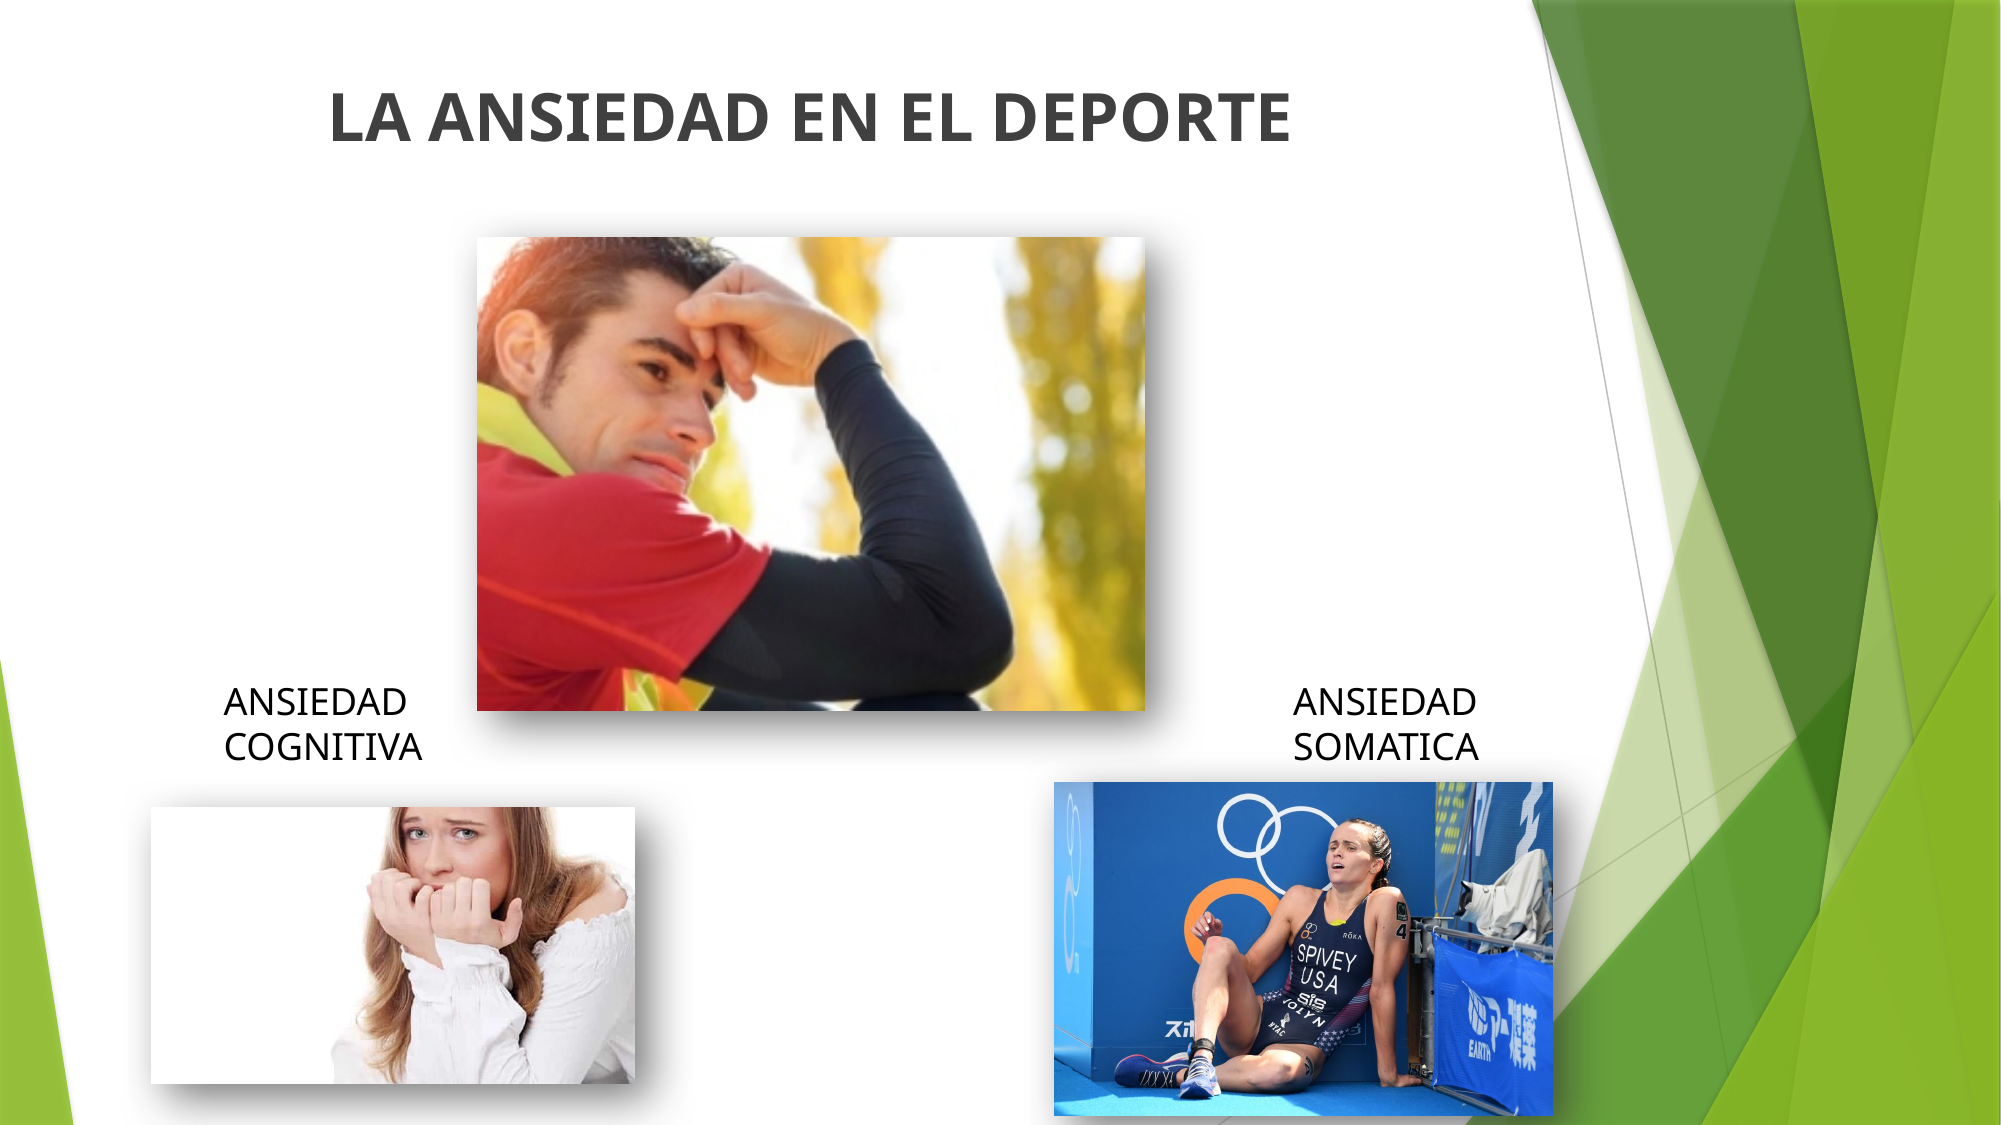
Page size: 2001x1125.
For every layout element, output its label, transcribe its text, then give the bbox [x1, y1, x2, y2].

picture [1053, 782, 1554, 1116]
list LA ANSIEDAD EN EL DEPORTE [105, 66, 1516, 166]
picture [150, 807, 635, 1085]
text_box ANSIEDAD COGNITIVA [208, 670, 478, 776]
text_box ANSIEDAD SOMATICA [1278, 670, 1548, 765]
picture [477, 236, 1145, 711]
